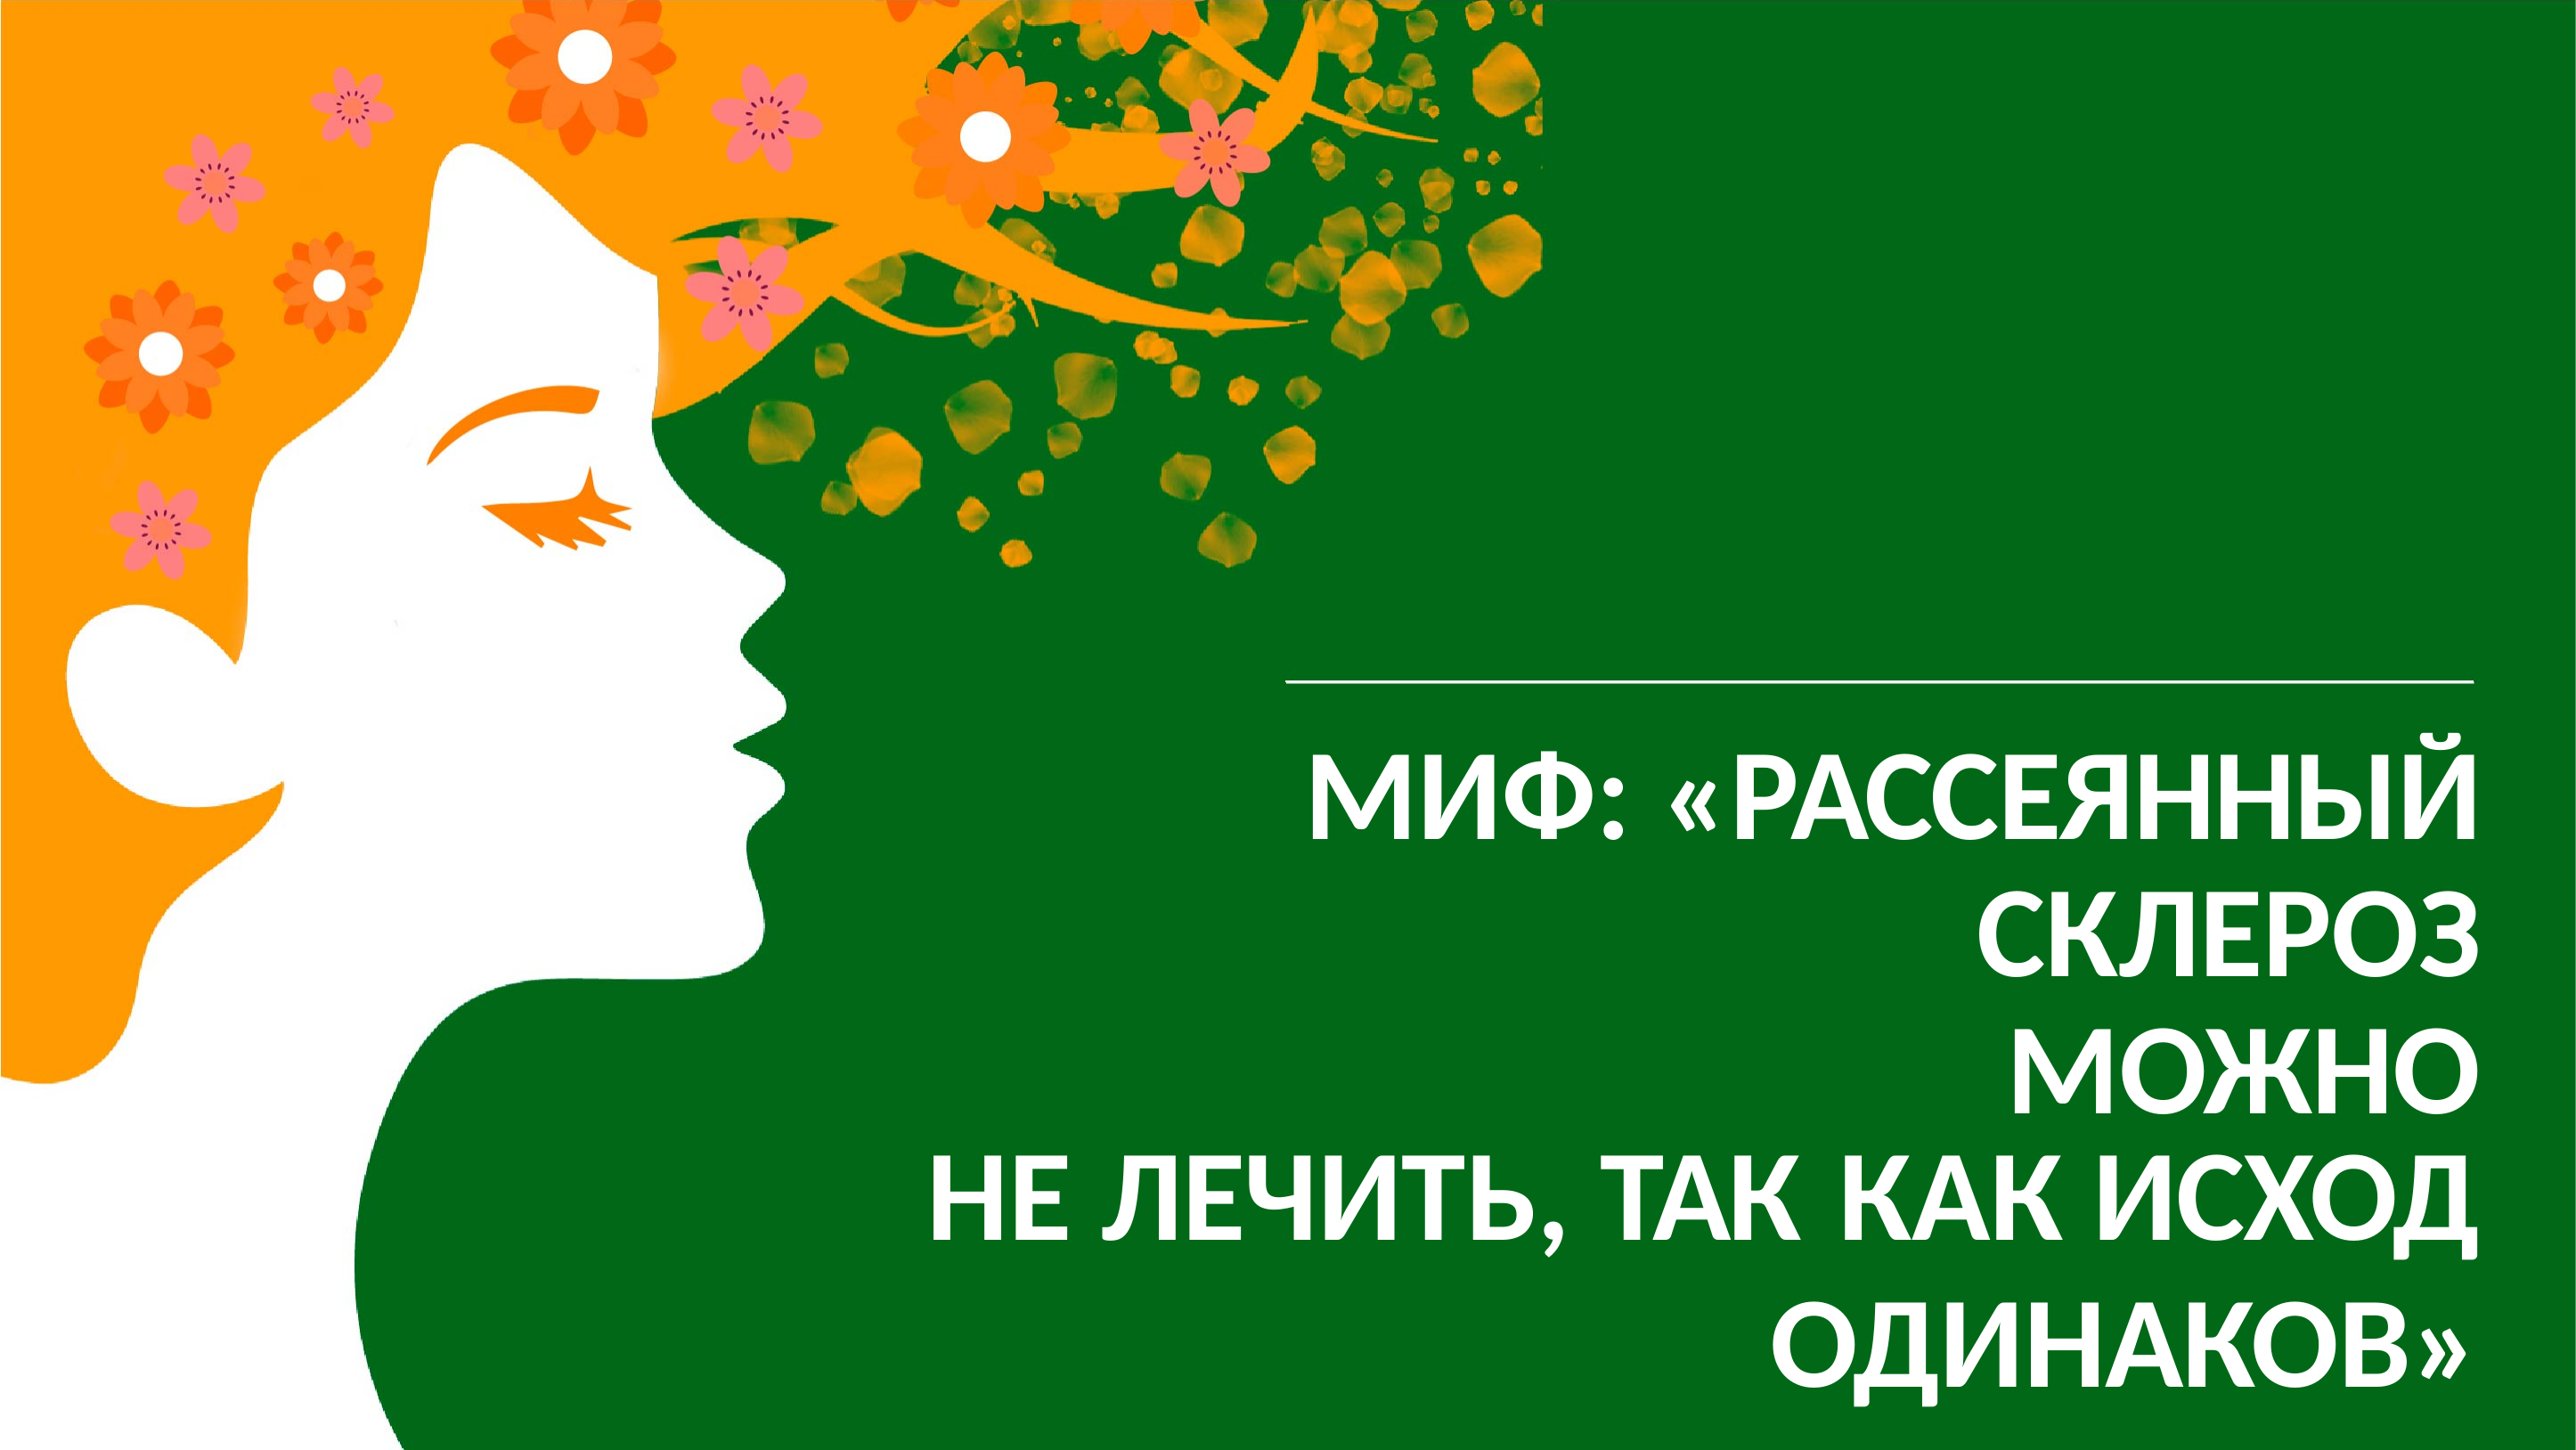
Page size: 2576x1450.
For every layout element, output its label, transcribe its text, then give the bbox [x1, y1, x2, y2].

picture [0, 0, 2576, 1450]
text_box МИФ: «РАССЕЯННЫЙ СКЛЕРОЗ МОЖНО НЕ ЛЕЧИТЬ, ТАК КАК ИСХОД ОДИНАКОВ» [917, 705, 2482, 1413]
